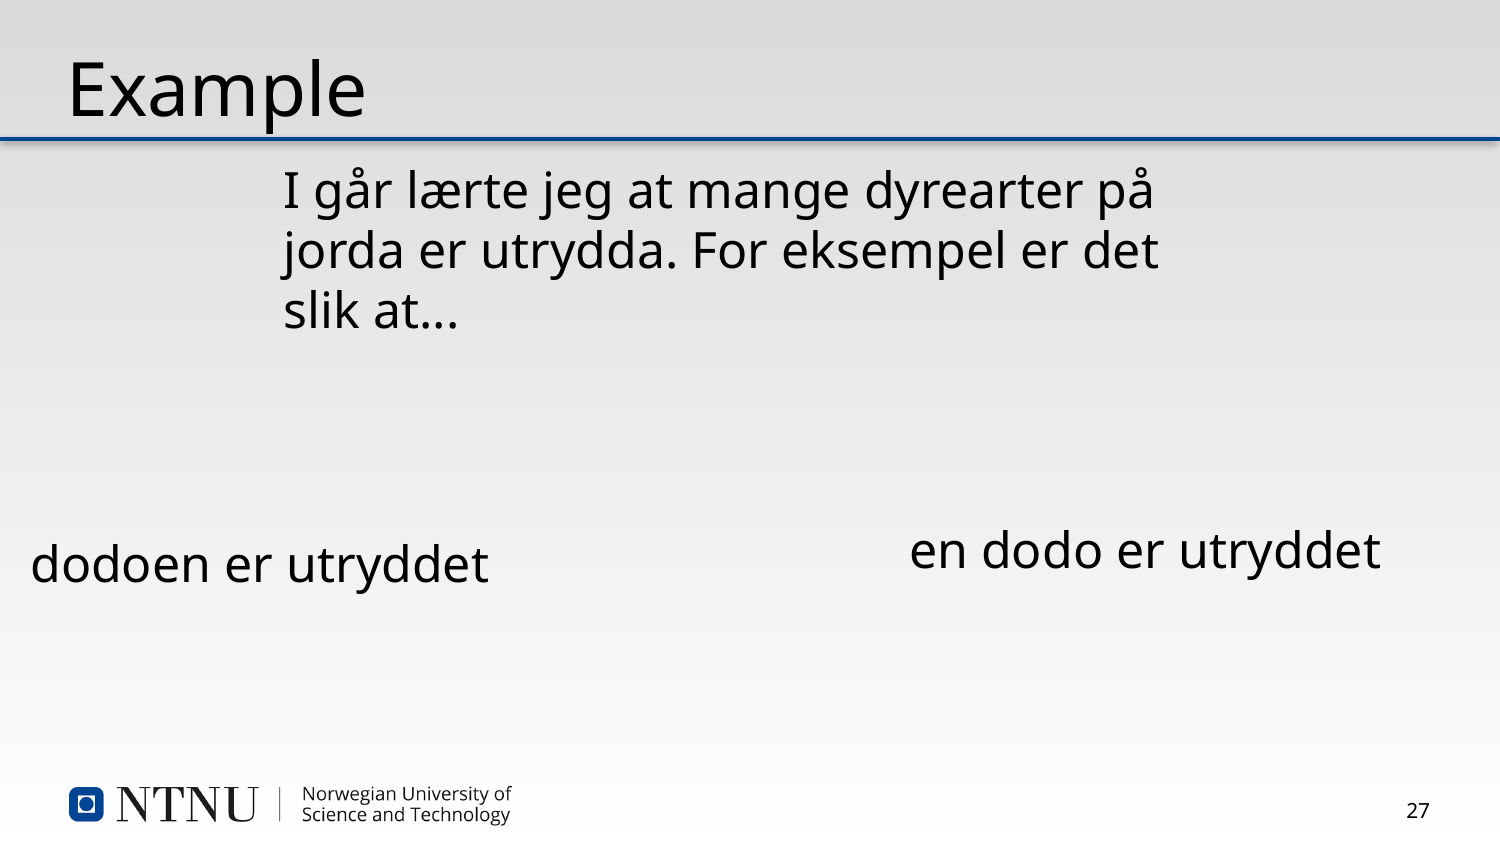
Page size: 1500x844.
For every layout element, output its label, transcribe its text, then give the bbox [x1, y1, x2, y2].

text_box en dodo er utryddet [894, 510, 1402, 631]
title Example [51, 33, 1402, 135]
picture [69, 784, 512, 826]
text_box dodoen er utryddet [15, 524, 523, 645]
list I går lærte jeg at mange dyrearter på jorda er utrydda. For eksempel er det slik at... [268, 151, 1176, 397]
